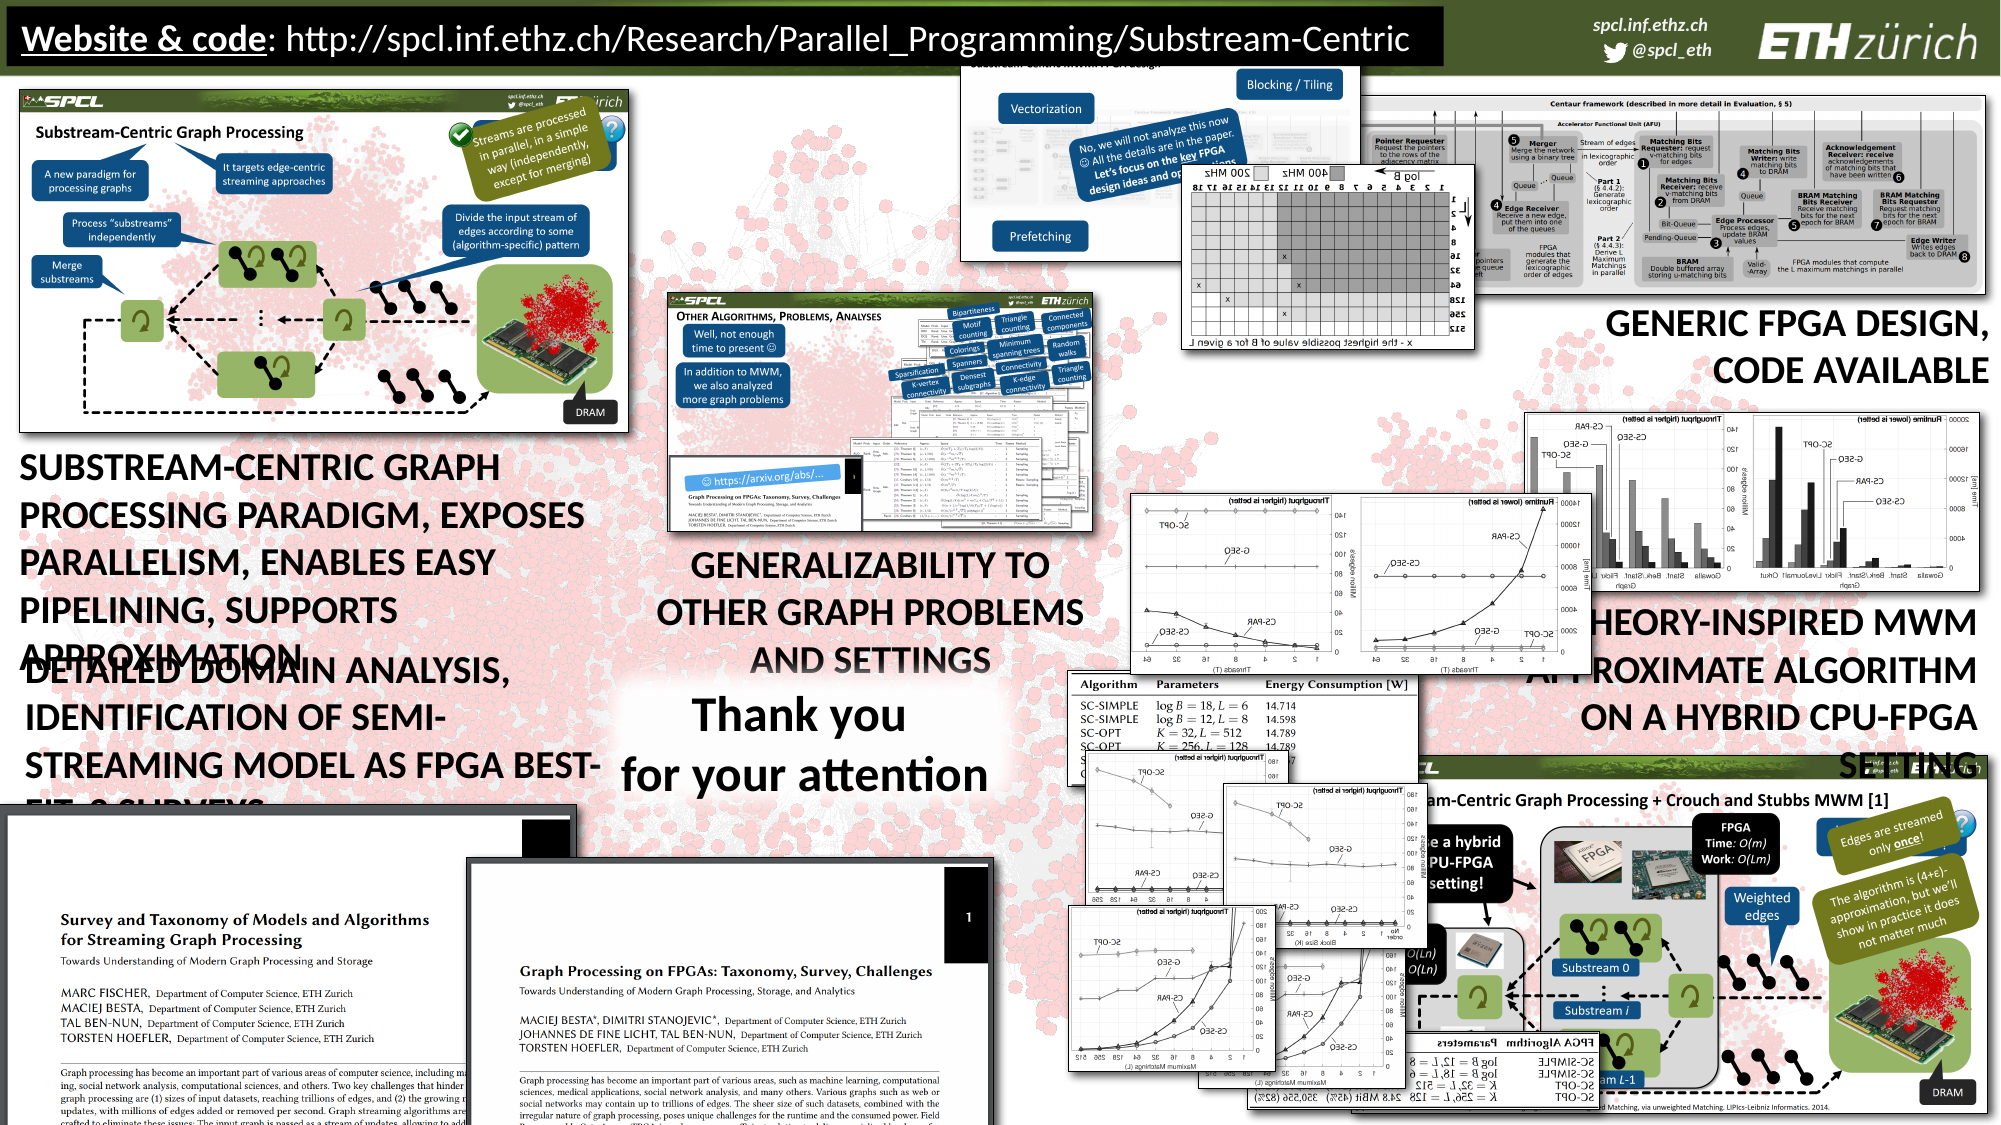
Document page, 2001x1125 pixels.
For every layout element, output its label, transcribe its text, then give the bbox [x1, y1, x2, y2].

text_box [1383, 73, 2000, 281]
text_box [0, 73, 175, 274]
picture [0, 0, 2001, 1125]
text_box Website & code: http://spcl.inf.ethz.ch/Research/Parallel_Programming/Substream-Centric [6, 6, 1444, 67]
